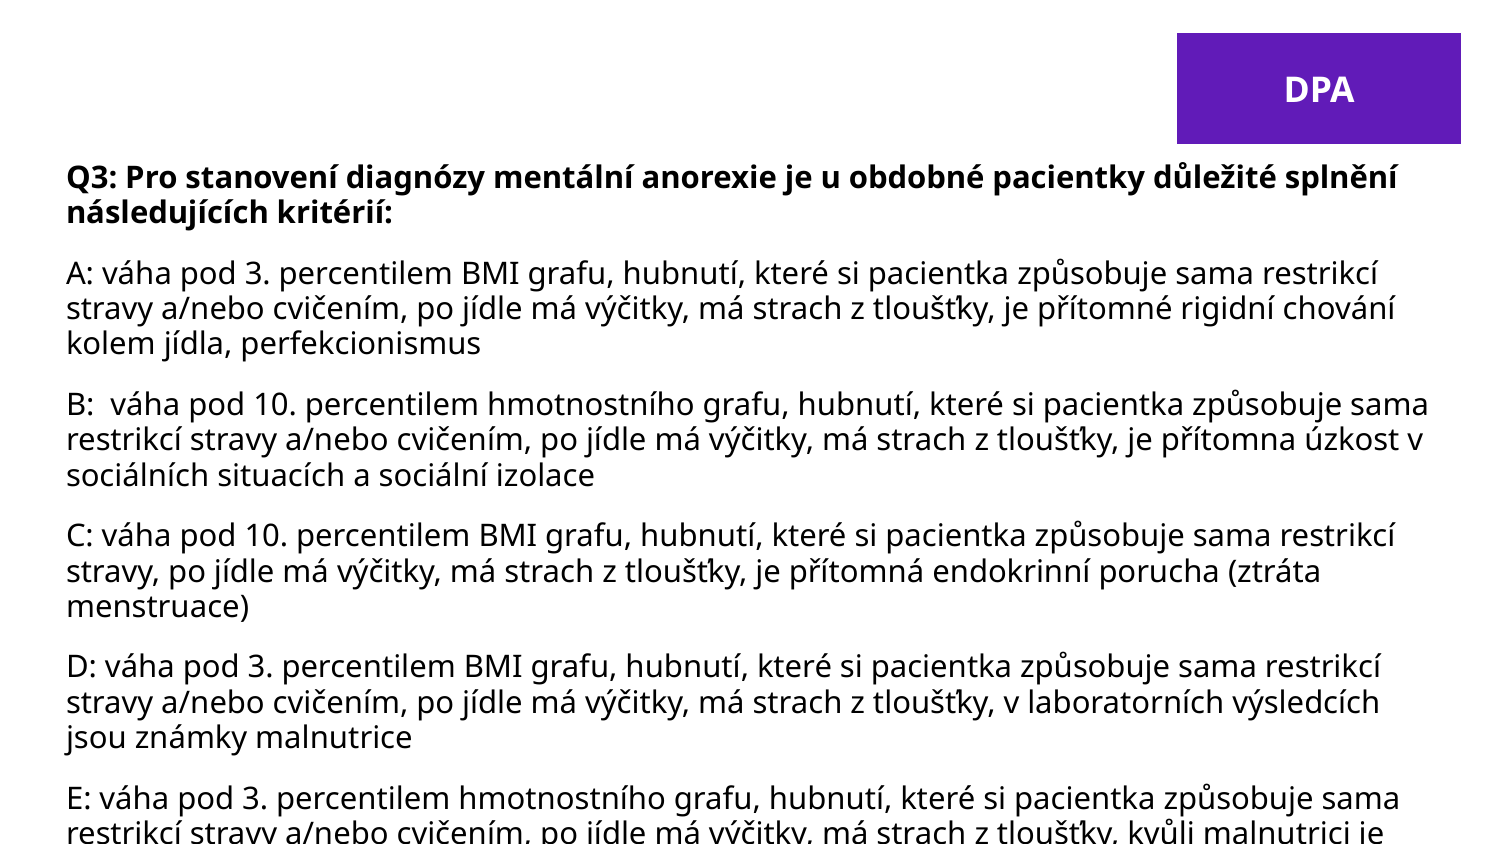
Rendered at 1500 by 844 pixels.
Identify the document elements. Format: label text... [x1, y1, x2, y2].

list Q3: Pro stanovení diagnózy mentální anorexie je u obdobné pacientky důležité splnění následujících kritérií: A: váha pod 3. percentilem BMI grafu, hubnutí, které si pacientka způsobuje sama restrikcí stravy a/nebo cvičením, po jídle má výčitky, má strach z tloušťky, je přítomné rigidní chování kolem jídla, perfekcionismus B: váha pod 10. percentilem hmotnostního grafu, hubnutí, které si pacientka způsobuje sama restrikcí stravy a/nebo cvičením, po jídle má výčitky, má strach z tloušťky, je přítomna úzkost v sociálních situacích a sociální izolace C: váha pod 10. percentilem BMI grafu, hubnutí, které si pacientka způsobuje sama restrikcí stravy, po jídle má výčitky, má strach z tloušťky, je přítomná endokrinní porucha (ztráta menstruace) D: váha pod 3. percentilem BMI grafu, hubnutí, které si pacientka způsobuje sama restrikcí stravy a/nebo cvičením, po jídle má výčitky, má strach z tloušťky, v laboratorních výsledcích jsou známky malnutrice E: váha pod 3. percentilem hmotnostního grafu, hubnutí, které si pacientka způsobuje sama restrikcí stravy a/nebo cvičením, po jídle má výčitky, má strach z tloušťky, kvůli malnutrici je přítomna porucha soustředění [51, 144, 1449, 733]
text_box DPA [1176, 32, 1462, 145]
